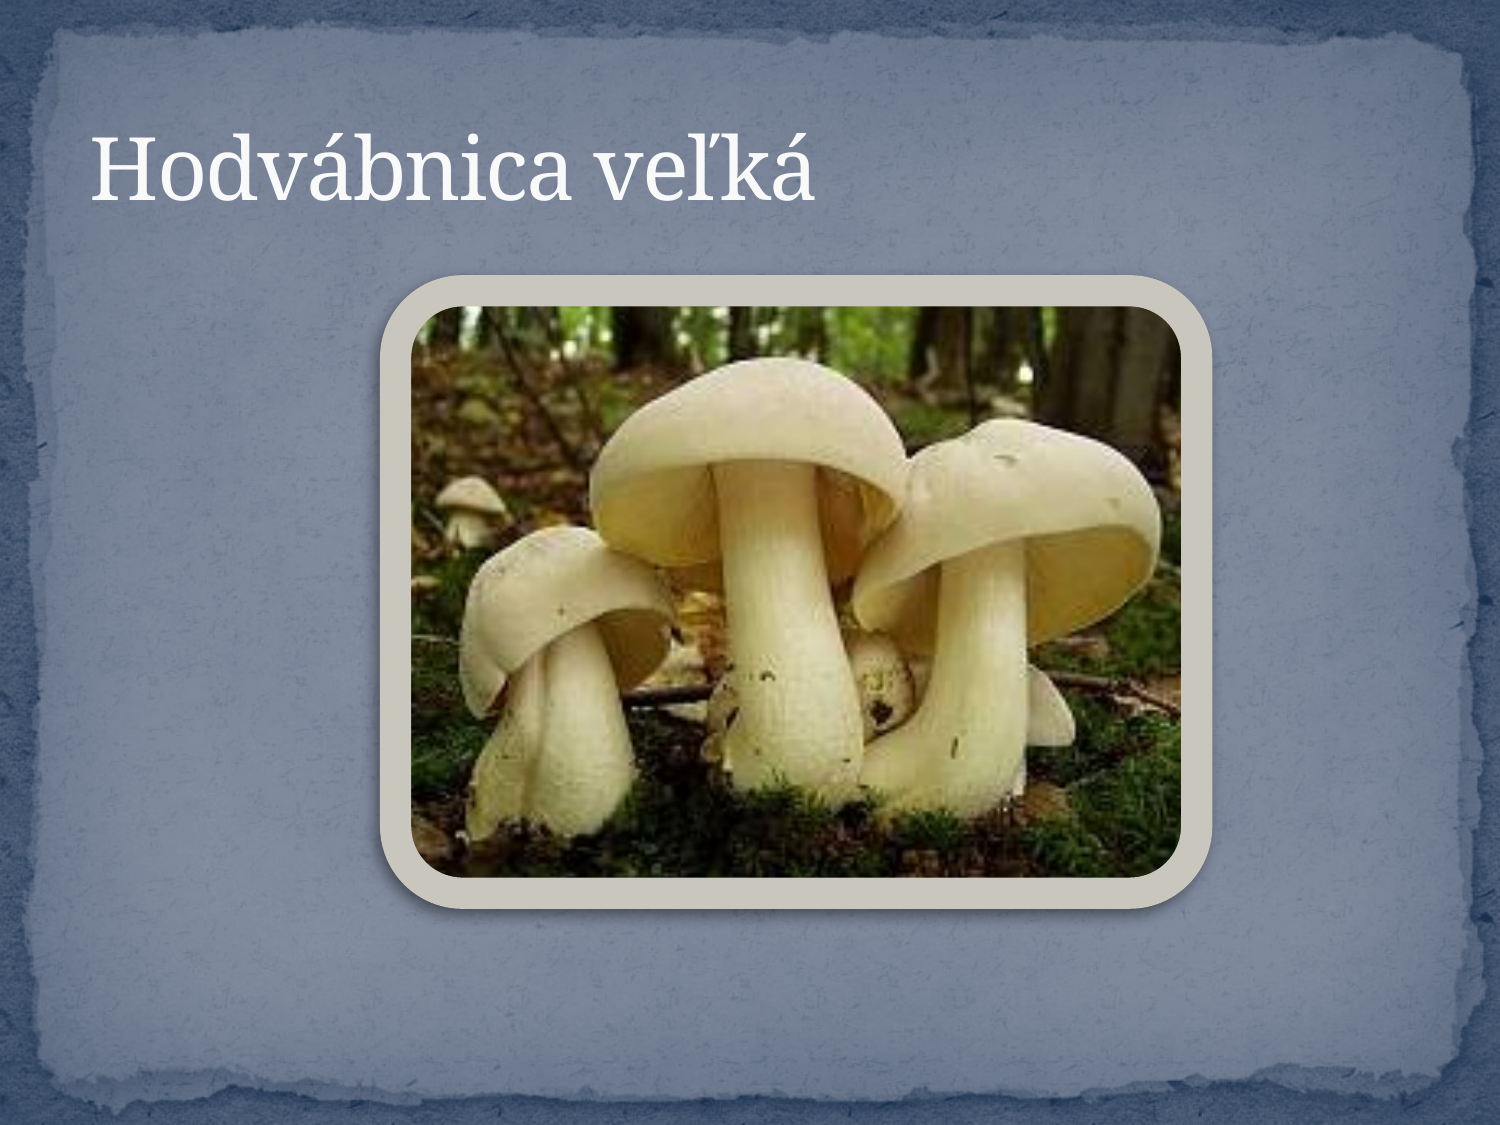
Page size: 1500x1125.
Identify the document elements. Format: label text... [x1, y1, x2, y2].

picture [396, 292, 1197, 894]
title Hodvábnica veľká [74, 24, 1425, 225]
